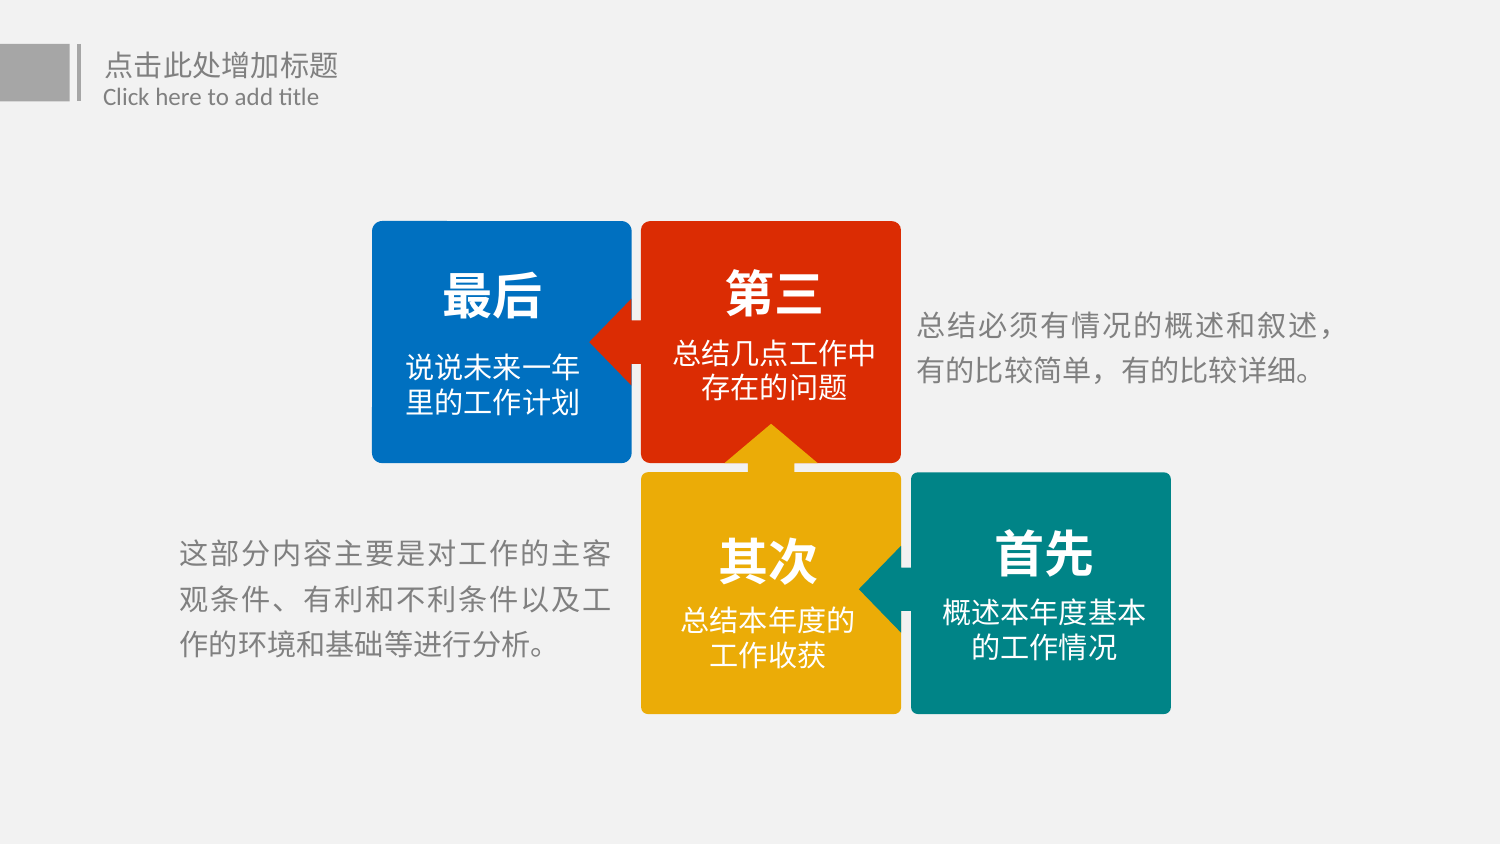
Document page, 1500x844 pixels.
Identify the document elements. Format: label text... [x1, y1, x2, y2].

text_box 这部分内容主要是对工作的主客观条件、有利和不利条件以及工作的环境和基础等进行分析。 [164, 472, 627, 715]
text_box 最后 说说未来一年里的工作计划 [369, 218, 634, 466]
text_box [0, 33, 373, 117]
text_box 第三 总结几点工作中存在的问题 [587, 218, 901, 466]
text_box 其次 总结本年度的工作收获 [639, 422, 904, 717]
text_box 首先 概述本年度基本的工作情况 [856, 470, 1173, 717]
text_box 总结必须有情况的概述和叙述，有的比较简单，有的比较详细。 [901, 221, 1365, 464]
